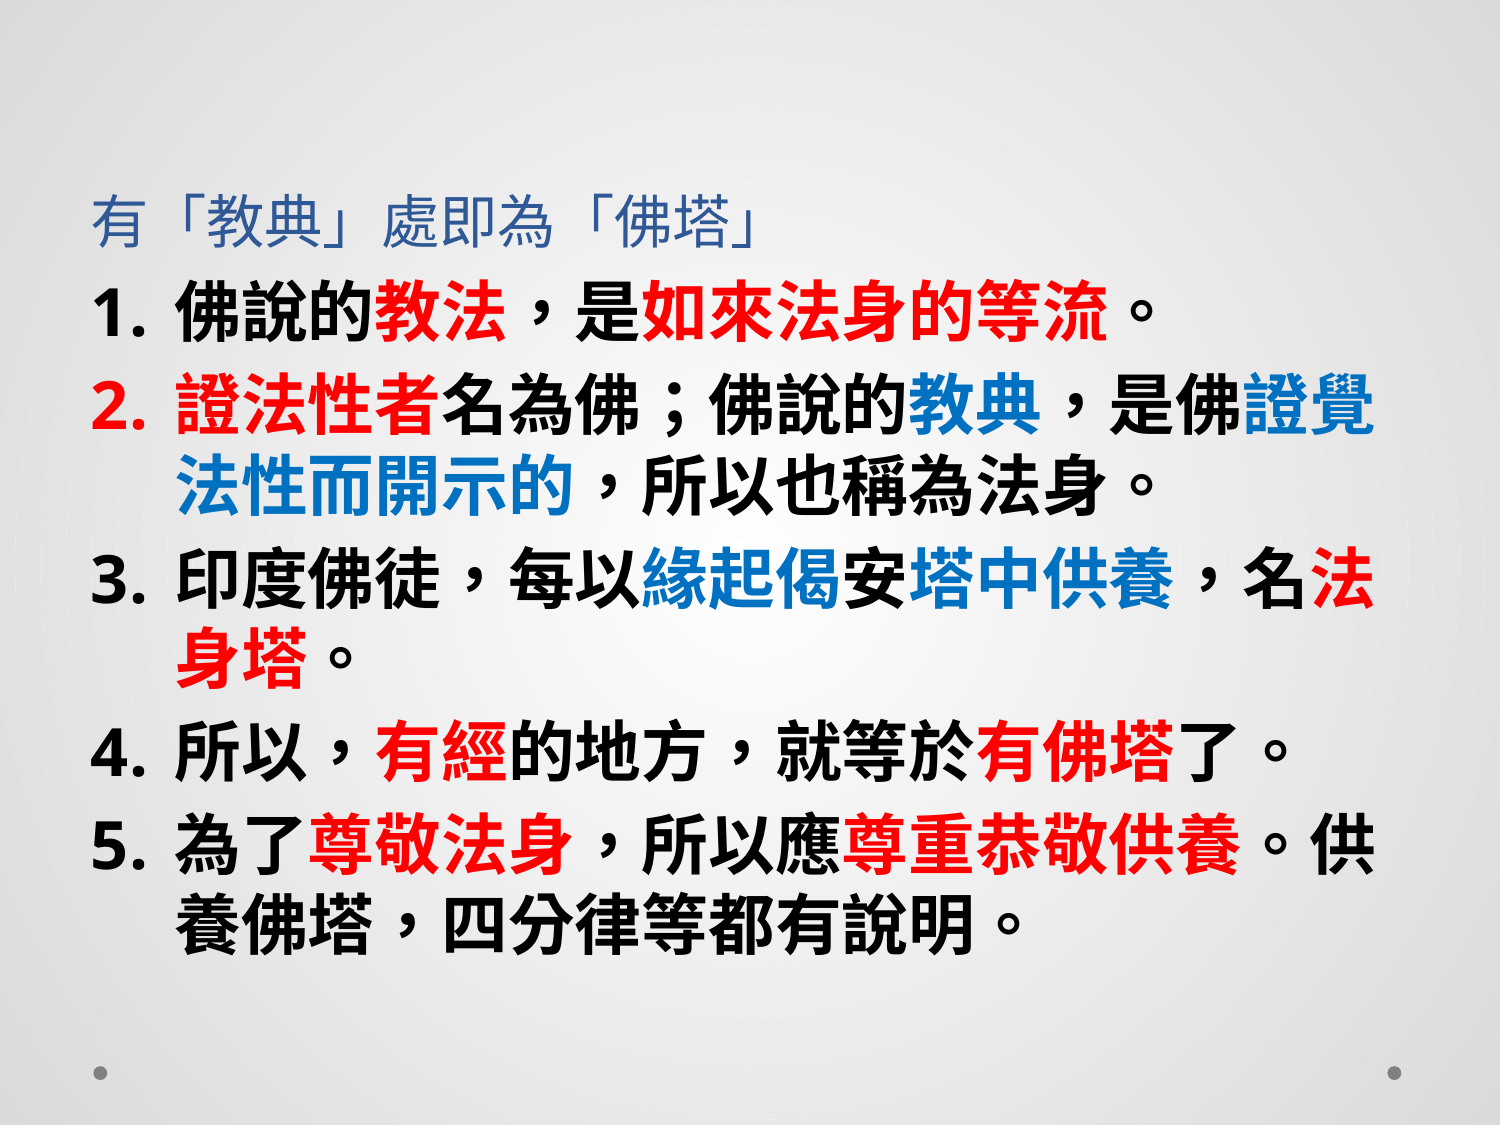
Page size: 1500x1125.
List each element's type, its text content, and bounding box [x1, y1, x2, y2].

title 有「教典」處即為「佛塔」 [75, 0, 1425, 262]
list 佛說的教法，是如來法身的等流。 證法性者名為佛；佛說的教典，是佛證覺法性而開示的，所以也稱為法身。 印度佛徒，每以緣起偈安塔中供養，名法身塔。 所以，有經的地方，就等於有佛塔了。 為了尊敬法身，所以應尊重恭敬供養。供養佛塔，四分律等都有說明。 [75, 262, 1425, 1059]
